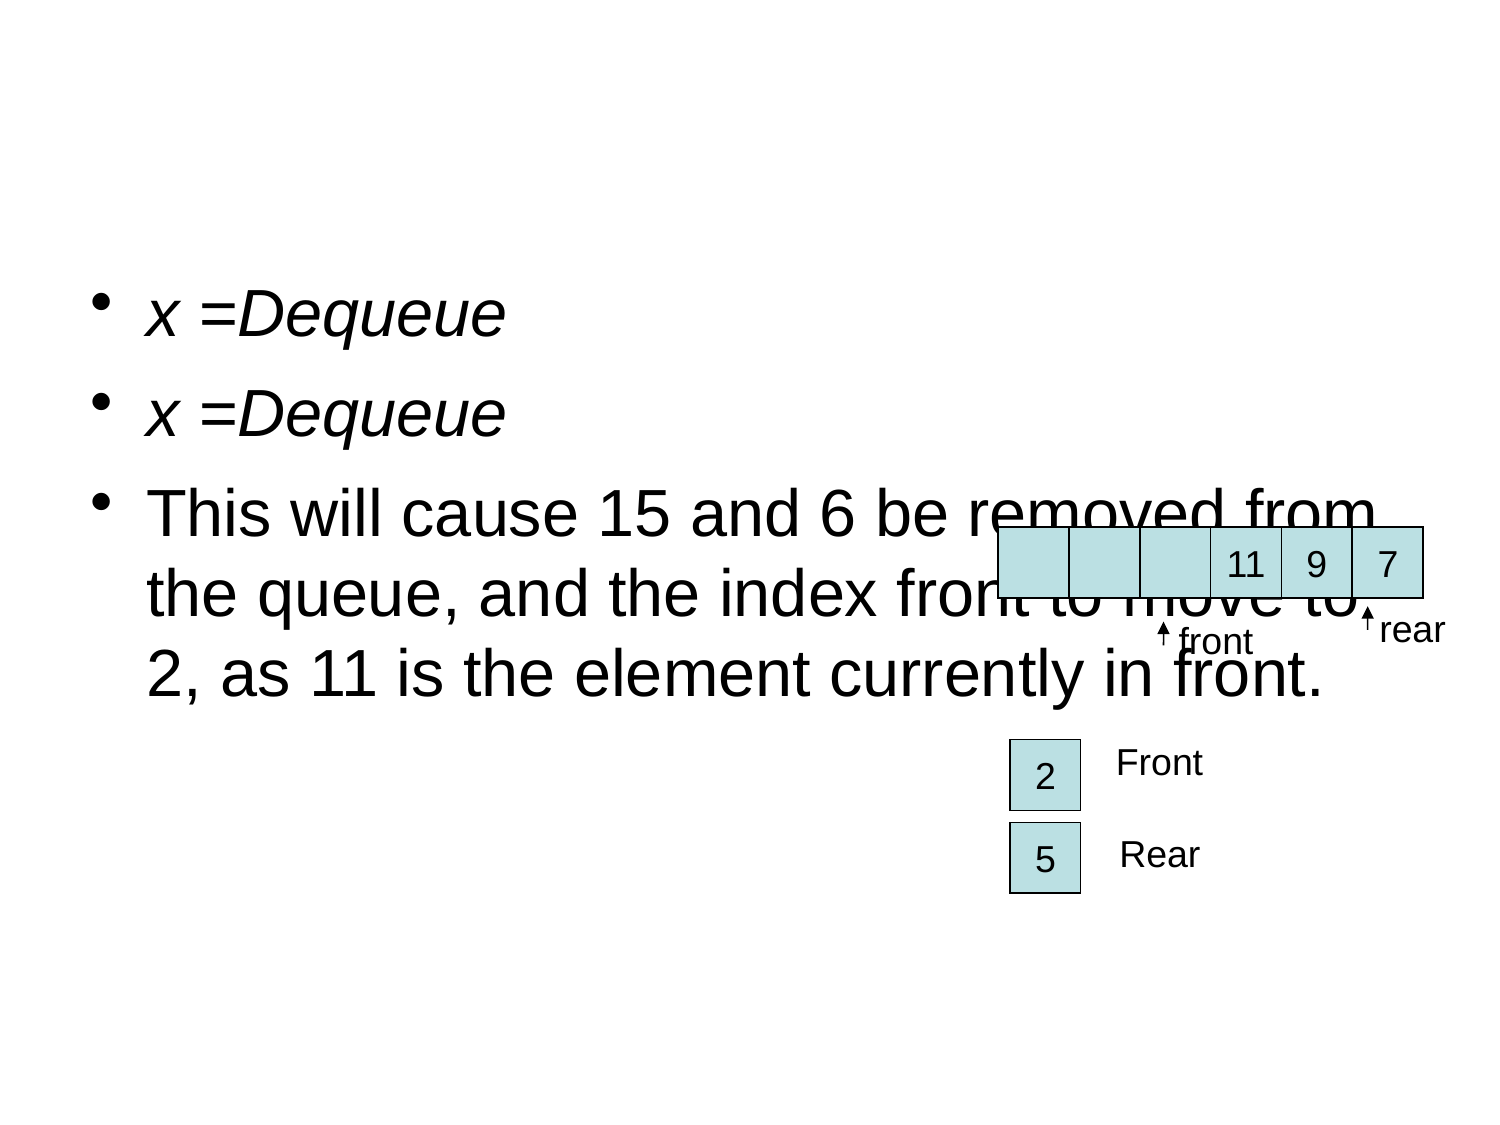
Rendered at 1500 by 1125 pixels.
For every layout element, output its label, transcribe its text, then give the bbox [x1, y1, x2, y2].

text_box [1139, 527, 1210, 598]
text_box [1157, 622, 1163, 635]
text_box rear [1364, 597, 1461, 658]
text_box 11 [1210, 527, 1281, 598]
text_box [1069, 527, 1139, 598]
text_box 9 [1281, 527, 1352, 598]
text_box Rear [1104, 822, 1216, 883]
text_box [998, 527, 1069, 598]
text_box 7 [1352, 527, 1424, 598]
text_box Front [1101, 730, 1219, 791]
list x =Dequeue x =Dequeue This will cause 15 and 6 be removed from the queue, and the index front to move to 2, as 11 is the element currently in front. [75, 262, 1425, 1005]
text_box front [1163, 609, 1269, 670]
text_box 5 [1009, 822, 1081, 894]
text_box 2 [1009, 739, 1081, 811]
